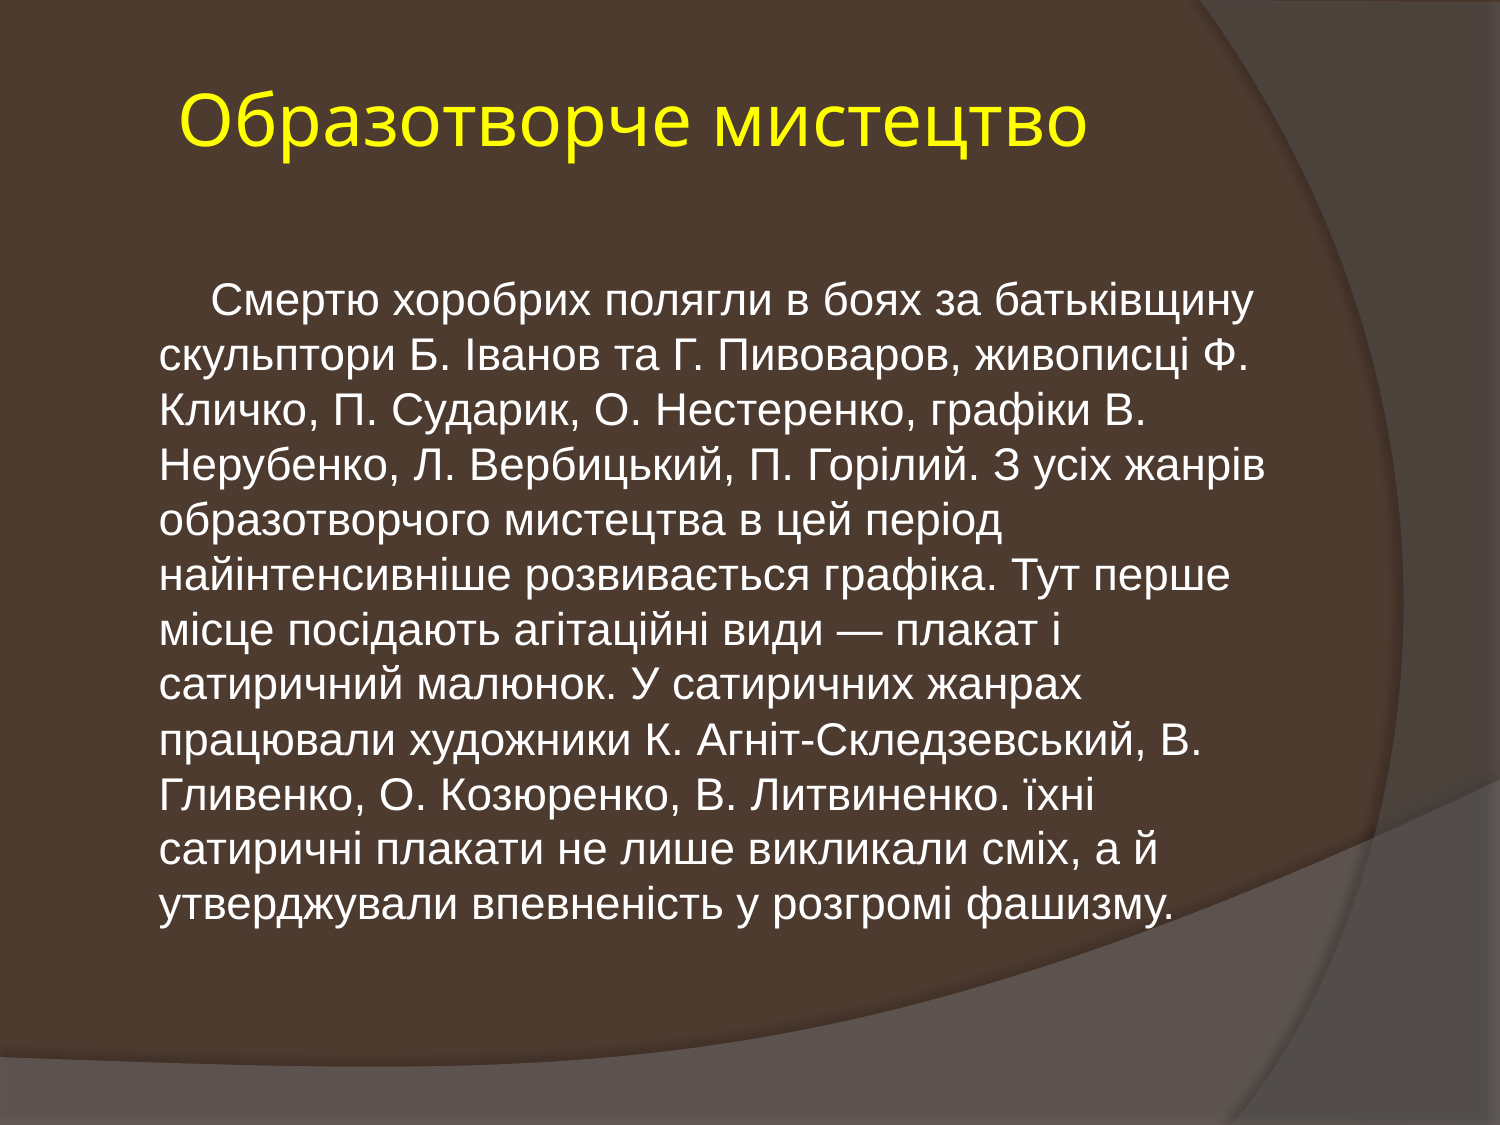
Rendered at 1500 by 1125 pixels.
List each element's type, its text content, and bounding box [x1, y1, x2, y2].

title Образотворче мистецтво [75, 58, 1231, 176]
list Смертю хоробрих полягли в боях за батьківщину скульптори Б. Іванов та Г. Пивоваров, живописці Ф. Кличко, П. Сударик, О. Нестеренко, графіки В. Нерубенко, Л. Вербицький, П. Горілий. З усіх жанрів образотворчого мистецтва в цей період найінтенсивніше розвивається графіка. Тут перше місце посідають агітаційні види — плакат і сатиричний малюнок. У сатиричних жанрах працювали художники К. Агніт-Скледзевський, В. Гливенко, О. Козюренко, В. Литвиненко. їхні сатиричні плакати не лише викликали сміх, а й утверджували впевненість у розгромі фашизму. [75, 262, 1300, 1005]
